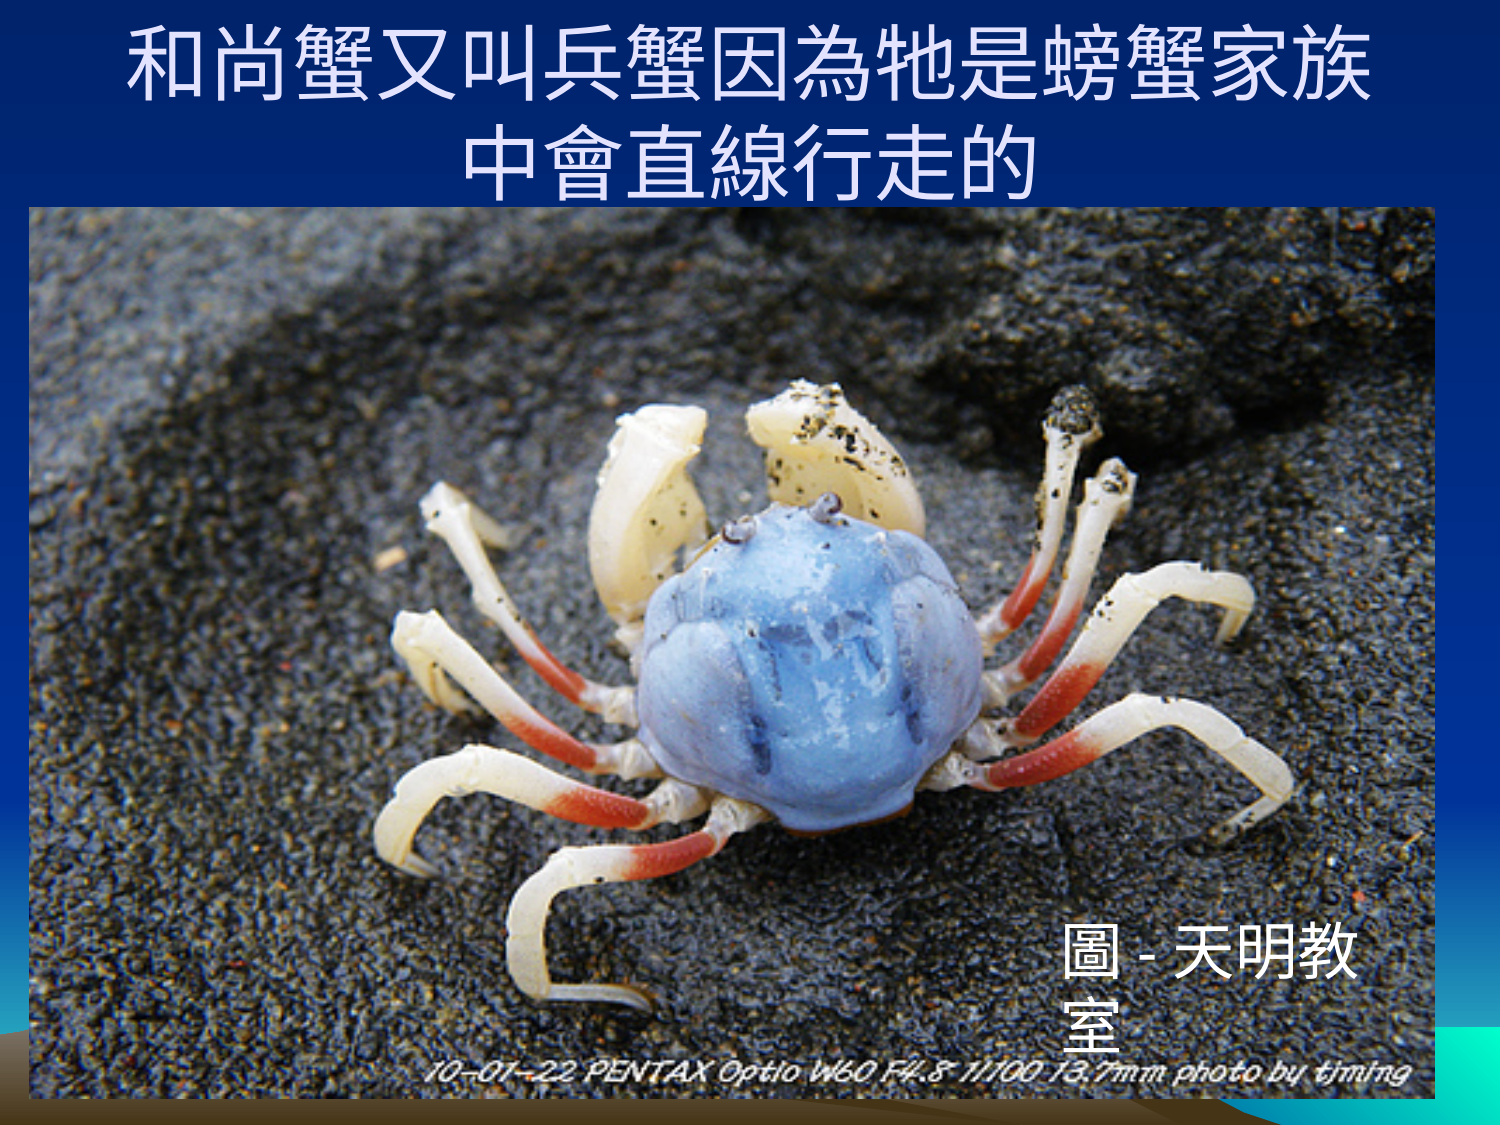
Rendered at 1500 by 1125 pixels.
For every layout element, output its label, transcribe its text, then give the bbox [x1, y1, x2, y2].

picture [29, 207, 1436, 1099]
title 和尚蟹又叫兵蟹因為牠是螃蟹家族中會直線行走的 [75, 37, 1425, 185]
